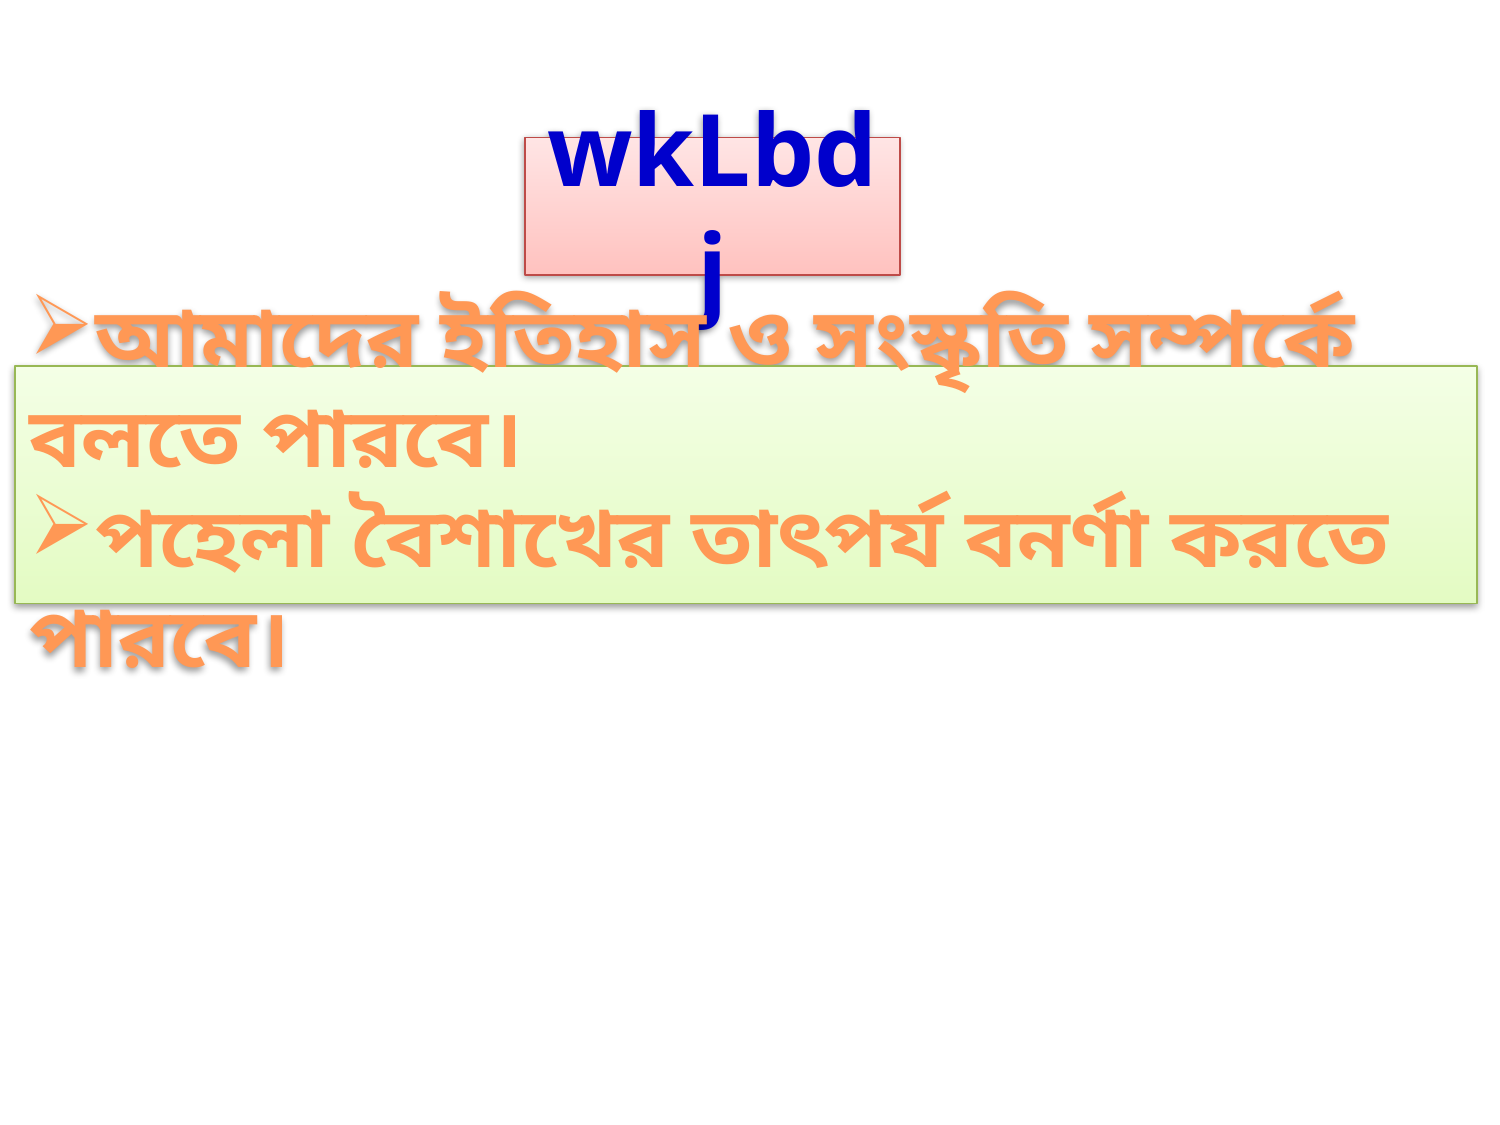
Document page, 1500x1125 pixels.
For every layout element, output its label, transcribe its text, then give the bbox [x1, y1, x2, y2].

text_box wkLbdj [524, 137, 901, 276]
text_box আমাদের ইতিহাস ও সংস্কৃতি সম্পর্কে বলতে পারবে। পহেলা বৈশাখের তাৎপর্য বনর্ণা করতে পারবে। [14, 365, 1478, 604]
